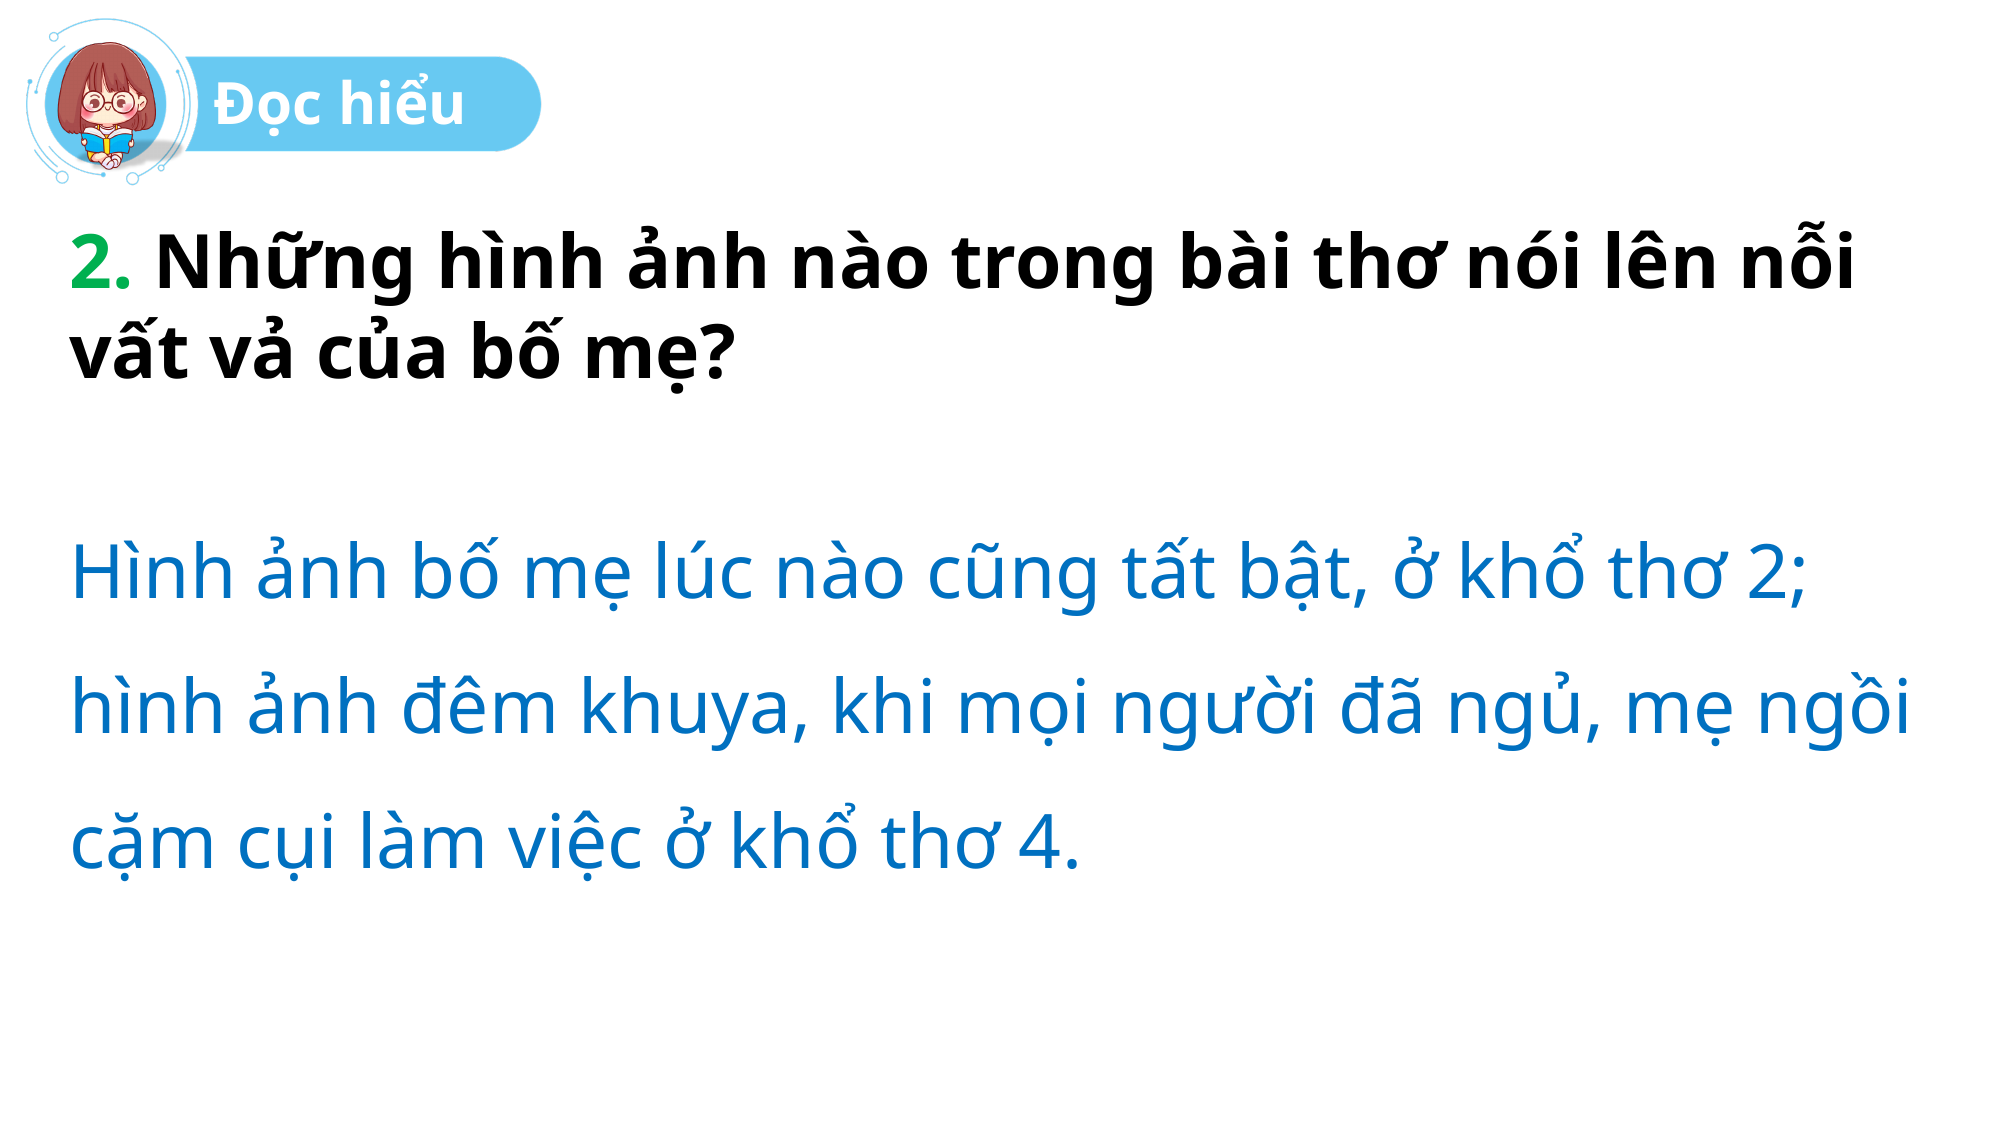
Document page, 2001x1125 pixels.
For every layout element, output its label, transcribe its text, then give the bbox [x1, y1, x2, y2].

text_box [0, 0, 550, 194]
text_box Hình ảnh bố mẹ lúc nào cũng tất bật, ở khổ thơ 2; hình ảnh đêm khuya, khi mọi người đã ngủ, mẹ ngồi cặm cụi làm việc ở khổ thơ 4. [54, 471, 1942, 892]
text_box 2. Những hình ảnh nào trong bài thơ nói lên nỗi vất vả của bố mẹ? [54, 205, 1907, 401]
